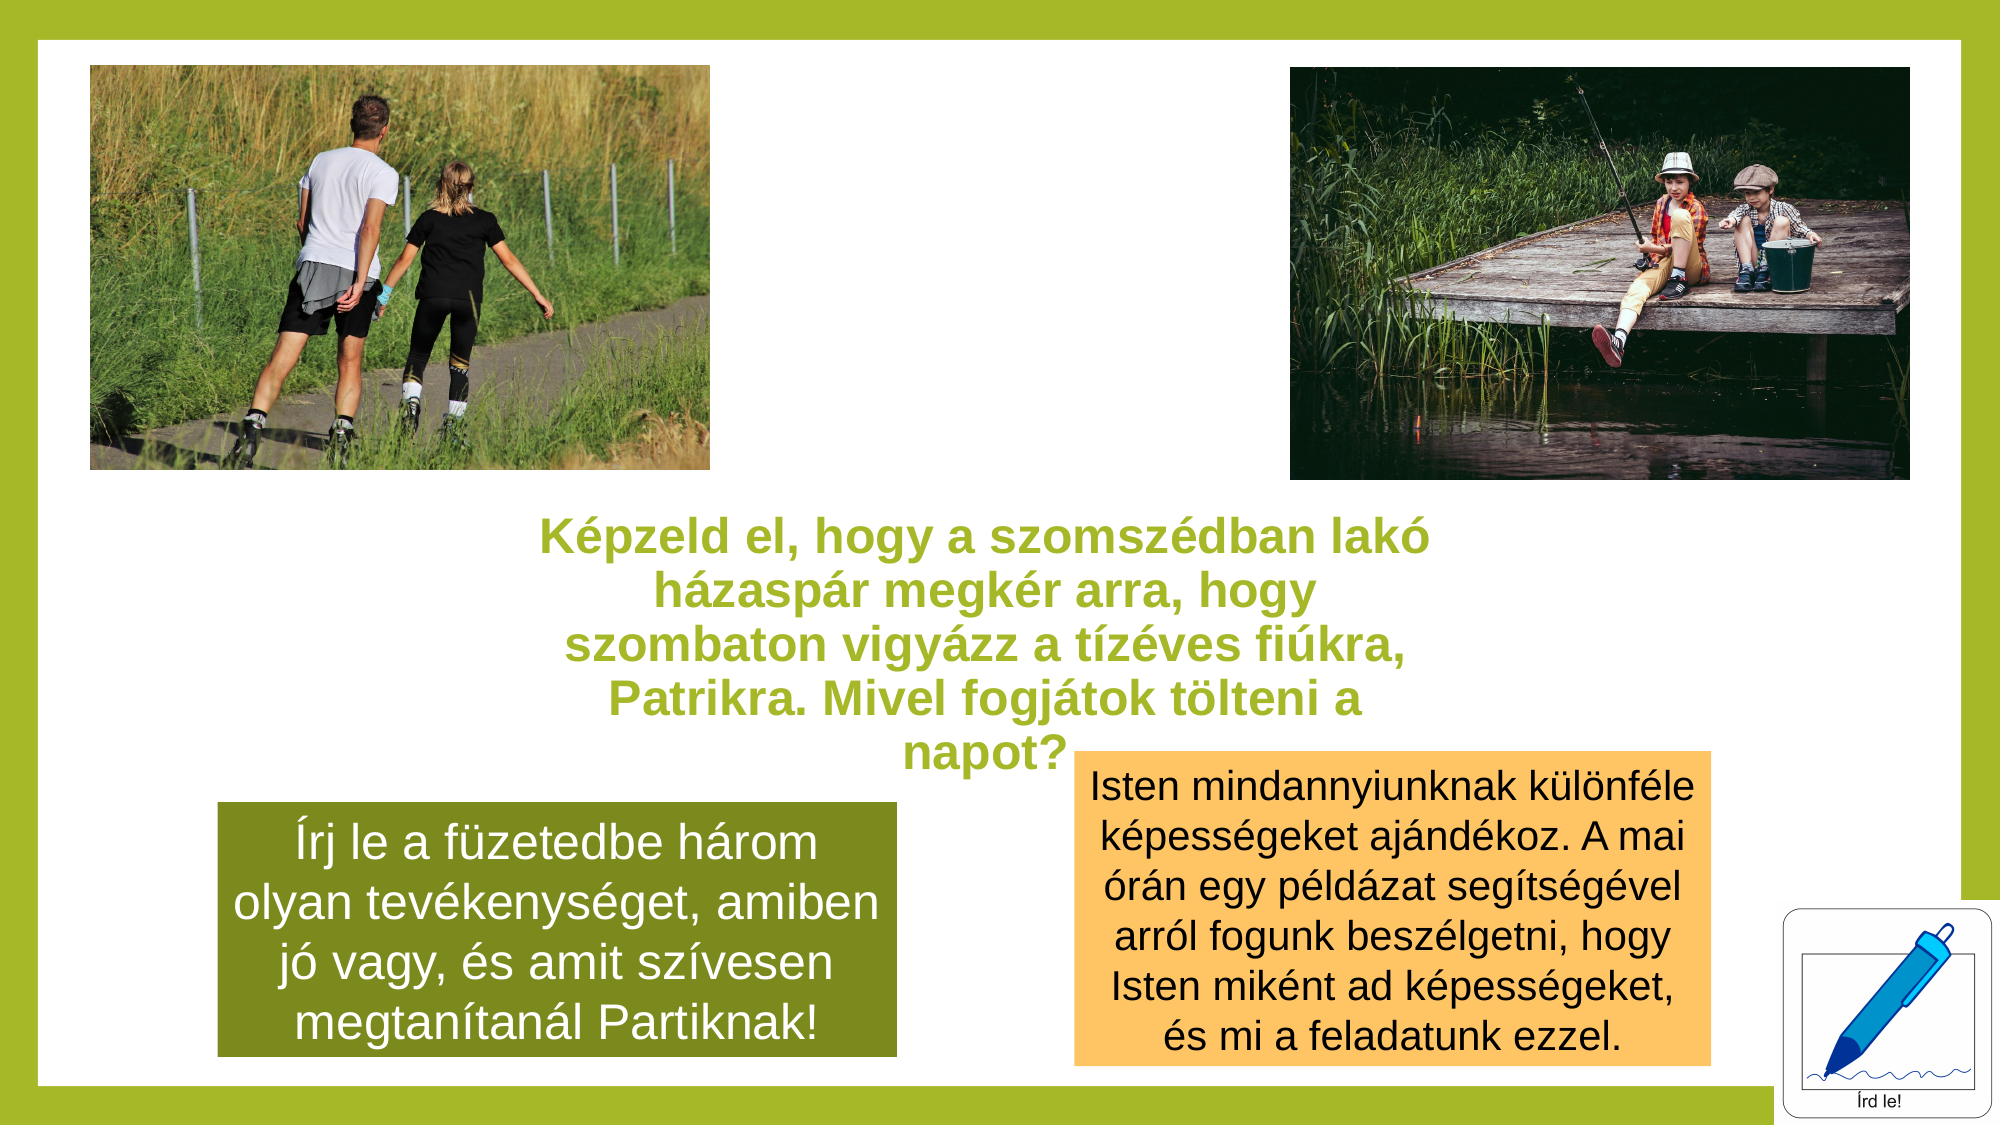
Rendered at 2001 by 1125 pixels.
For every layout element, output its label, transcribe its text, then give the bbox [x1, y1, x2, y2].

title Képzeld el, hogy a szomszédban lakó házaspár megkér arra, hogy szombaton vigyázz a tízéves fiúkra, Patrikra. Mivel fogjátok tölteni a napot? [514, 537, 1457, 755]
picture [1290, 67, 1910, 480]
picture [90, 65, 710, 471]
text_box Isten mindannyiunknak különféle képességeket ajándékoz. A mai órán egy példázat segítségével arról fogunk beszélgetni, hogy Isten miként ad képességeket, és mi a feladatunk ezzel. [1074, 751, 1712, 1067]
text_box Írj le a füzetedbe három olyan tevékenységet, amiben jó vagy, és amit szívesen megtanítanál Partiknak! [217, 802, 897, 1057]
picture [1773, 900, 2000, 1125]
